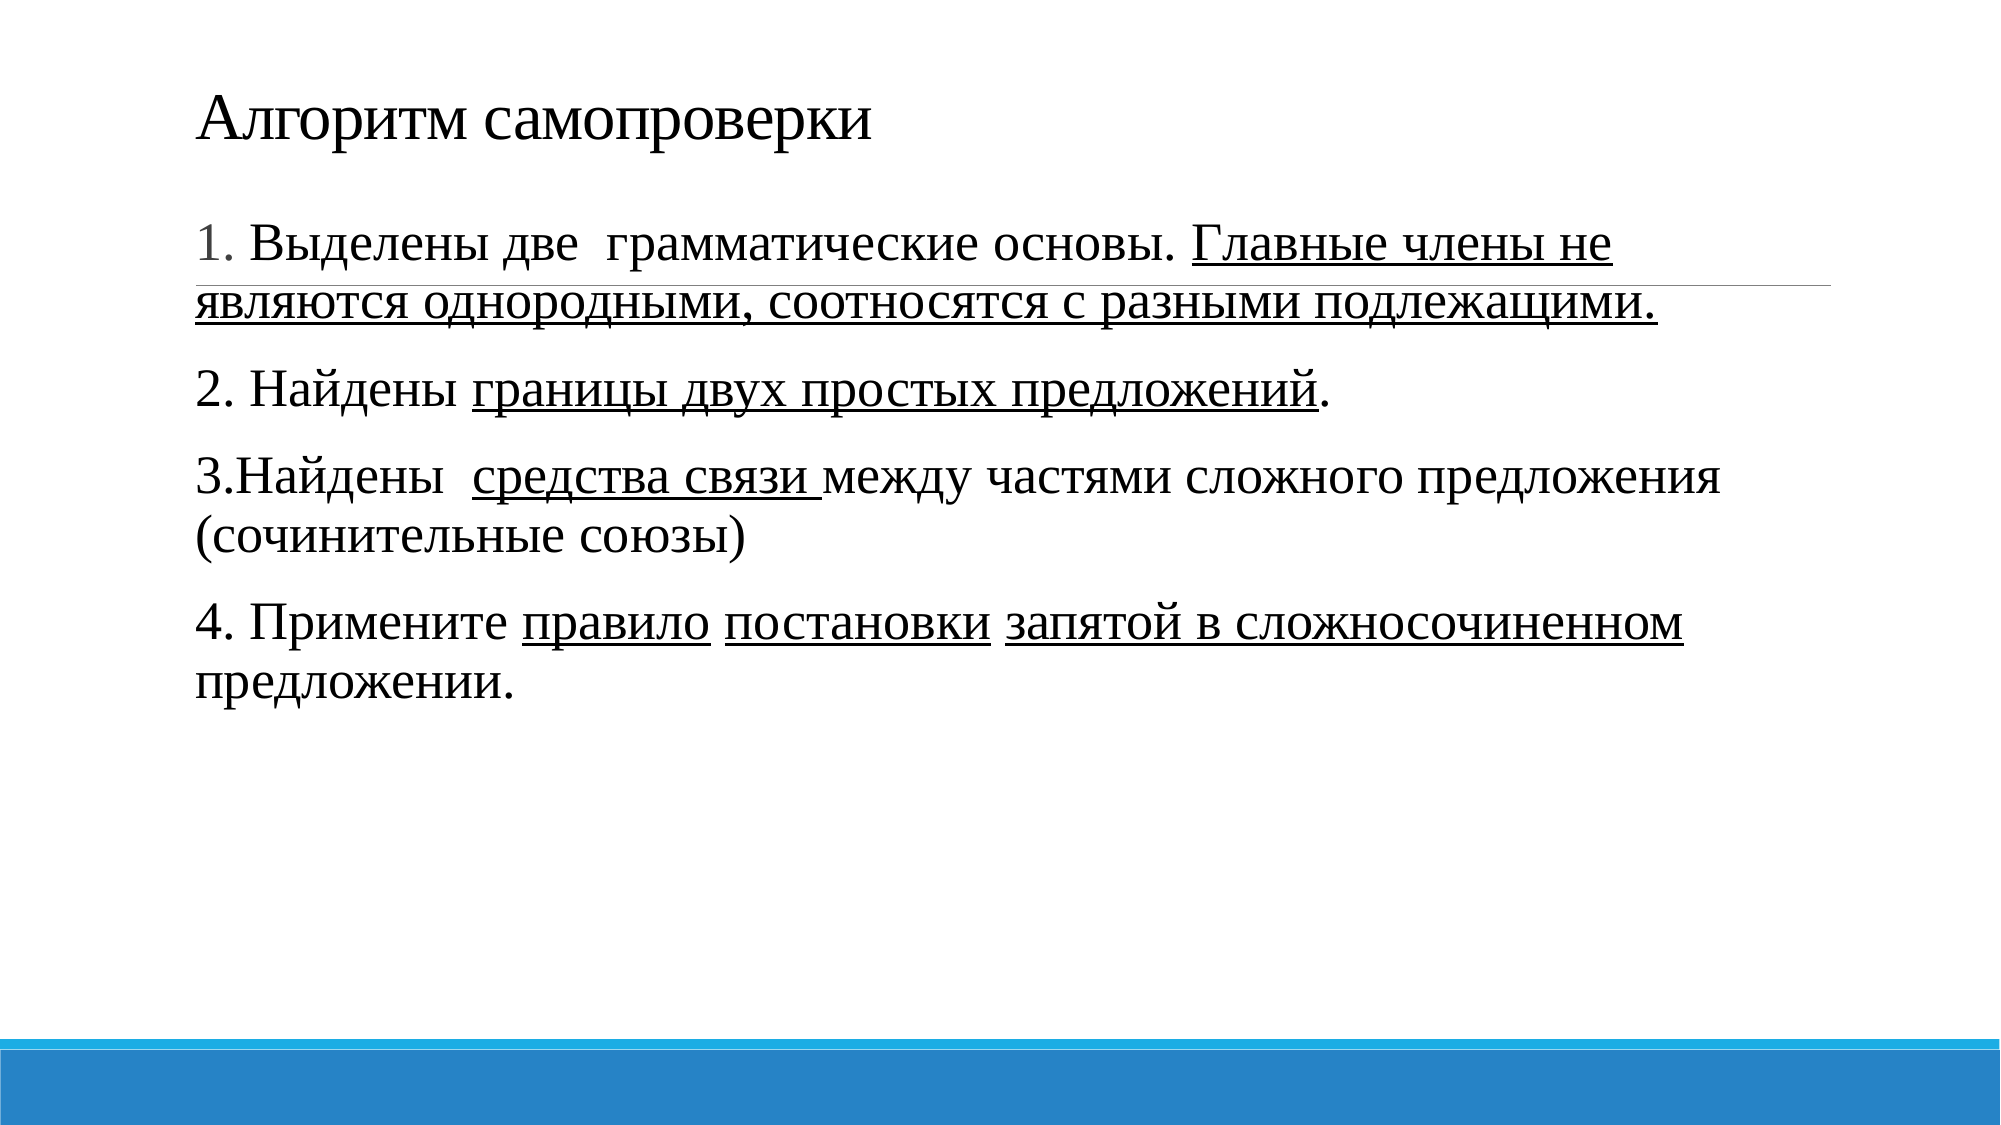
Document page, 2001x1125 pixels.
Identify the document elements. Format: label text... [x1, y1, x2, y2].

title Алгоритм самопроверки [180, 47, 1830, 161]
list 1. Выделены две грамматические основы. Главные члены не являются однородными, соотносятся с разными подлежащими. 2. Найдены границы двух простых предложений. 3.Найдены средства связи между частями сложного предложения (сочинительные союзы) 4. Примените правило постановки запятой в сложносочиненном предложении. [180, 205, 1830, 963]
